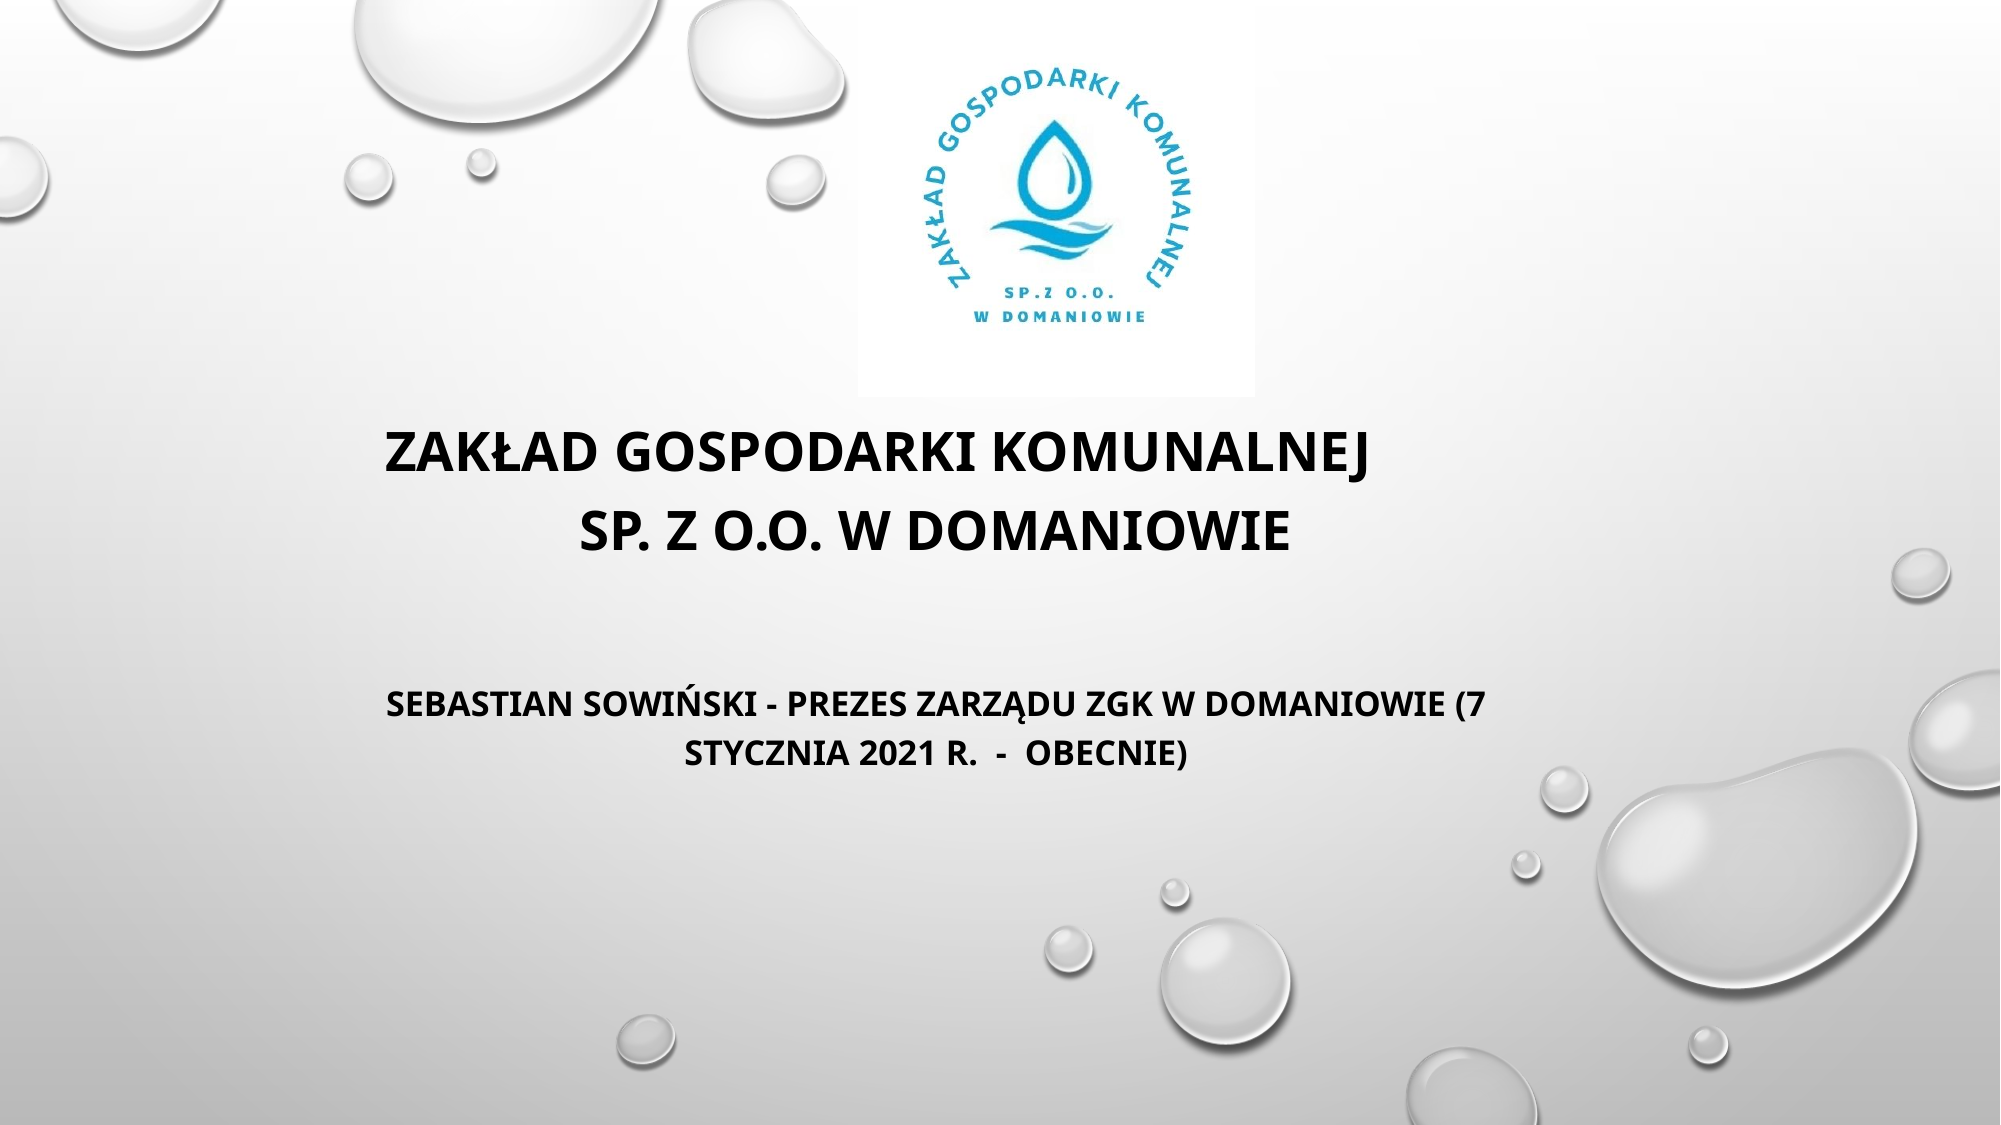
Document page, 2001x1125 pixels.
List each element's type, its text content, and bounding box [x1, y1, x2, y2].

subtitle Zakład Gospodarki Komunalnej Sp. z o.o. w Domaniowie Sebastian Sowiński - Prezes zarządu ZGK w Domaniowie (7 stycznia 2021 r. - obecnie) [359, 396, 1514, 783]
picture [0, 0, 2000, 1125]
